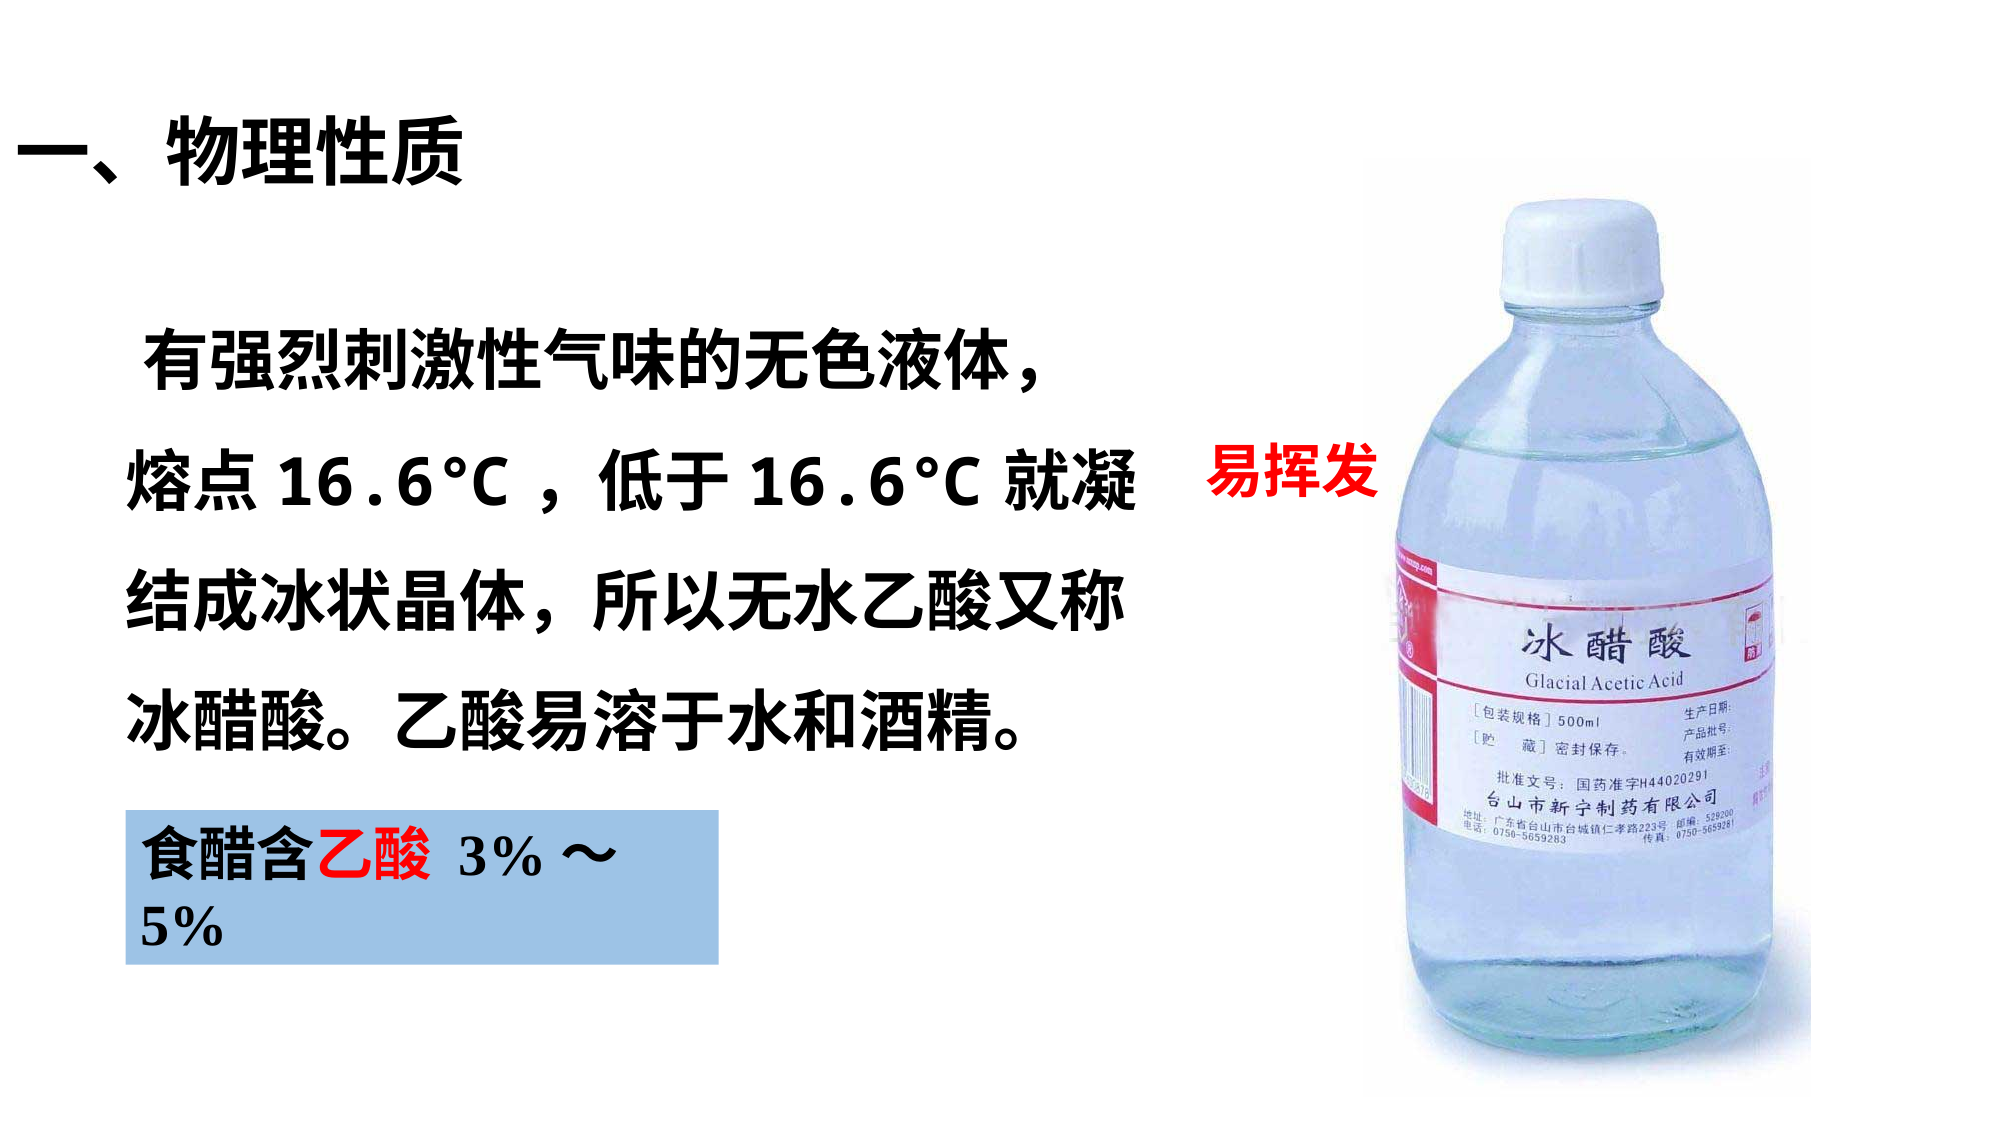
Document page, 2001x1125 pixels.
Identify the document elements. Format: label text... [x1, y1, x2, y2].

text_box 食醋含乙酸 3%～ 5% [125, 810, 719, 965]
text_box 有强烈刺激性气味的无色液体，熔点16.6℃，低于16.6℃就凝结成冰状晶体，所以无水乙酸又称冰醋酸。乙酸易溶于水和酒精。 [35, 270, 1154, 934]
title 一、物理性质 [0, 57, 999, 241]
text_box 易挥发 [1190, 426, 1358, 512]
picture [1363, 158, 1812, 1097]
